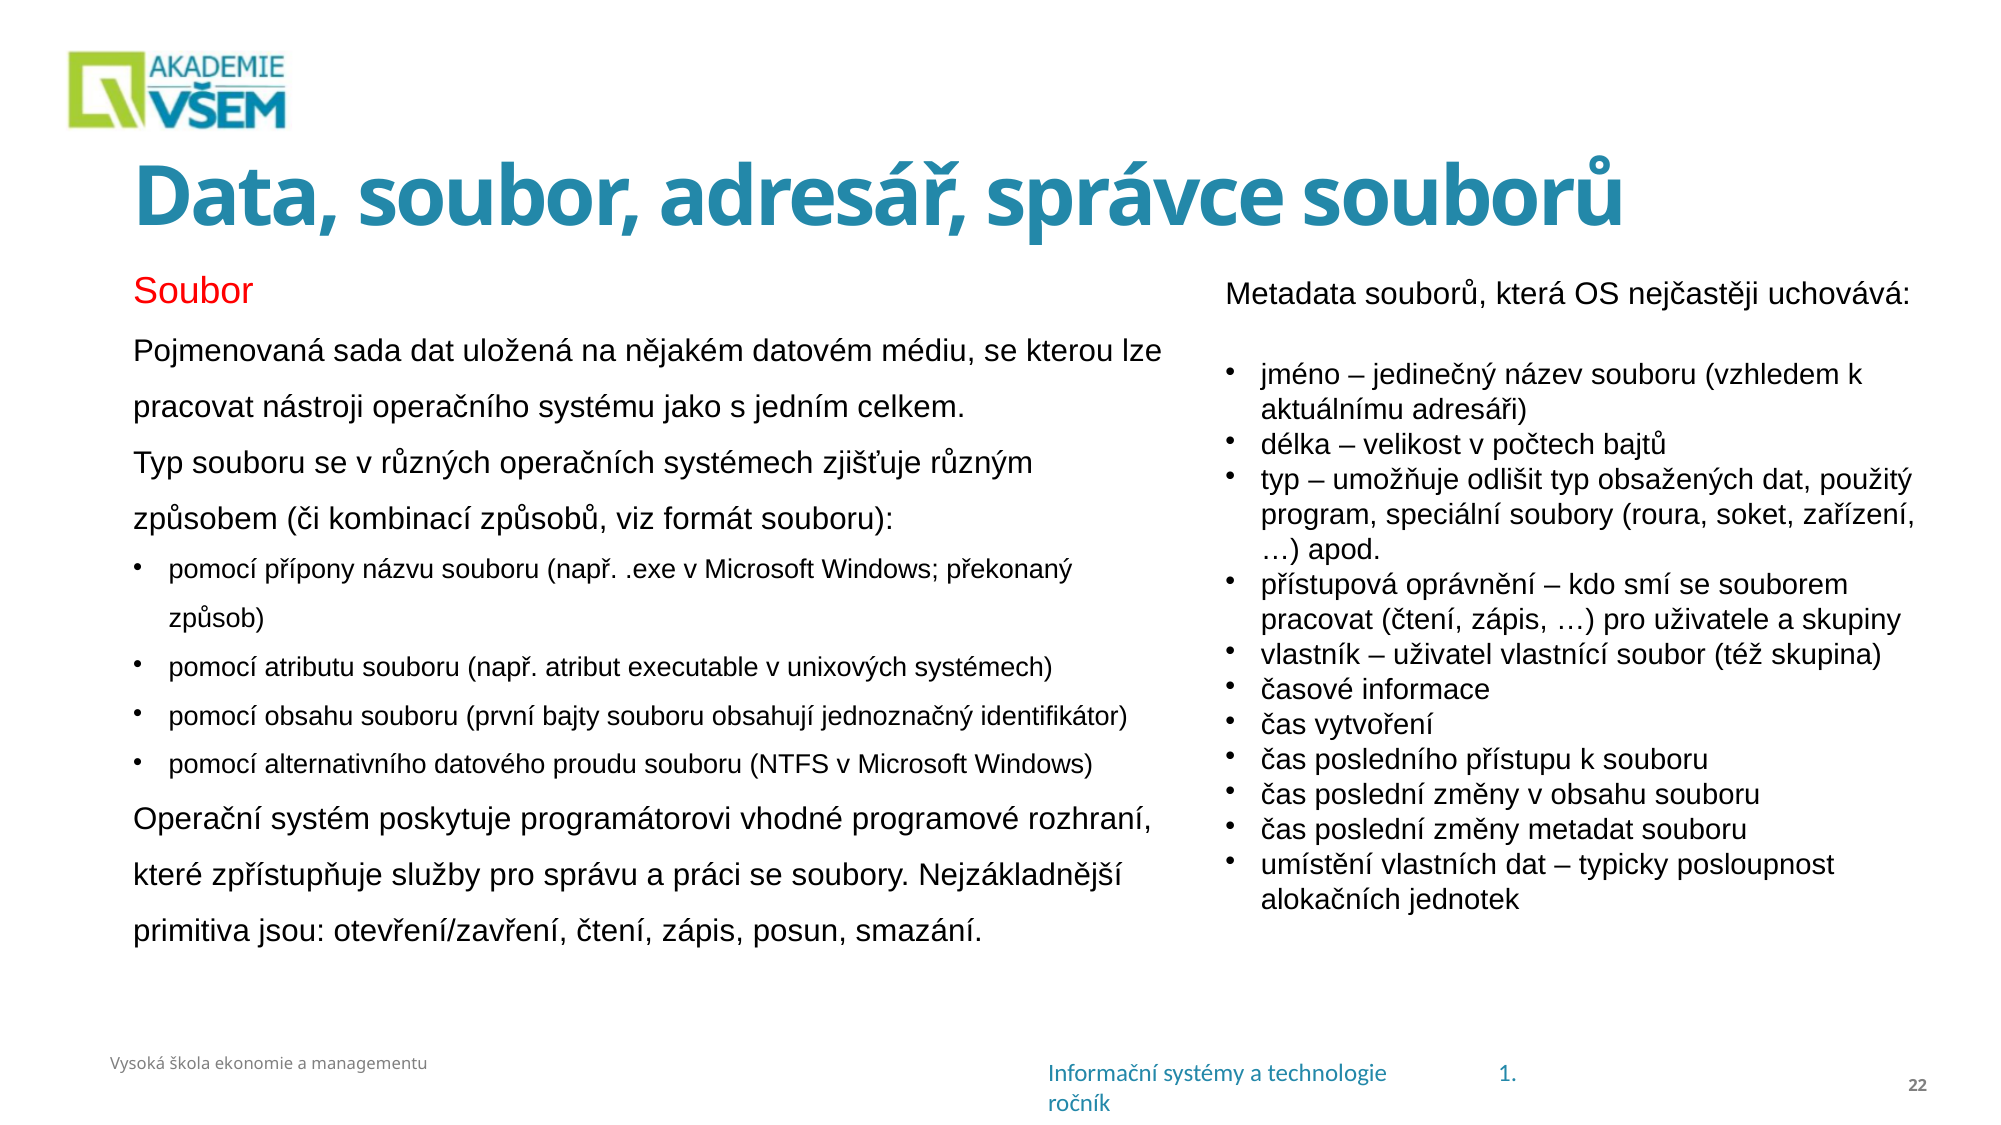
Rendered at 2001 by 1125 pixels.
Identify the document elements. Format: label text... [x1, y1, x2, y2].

text_box Metadata souborů, která OS nejčastěji uchovává: jméno – jedinečný název souboru (vzhledem k aktuálnímu adresáři) délka – velikost v počtech bajtů typ – umožňuje odlišit typ obsažených dat, použitý program, speciální soubory (roura, soket, zařízení, …) apod. přístupová oprávnění – kdo smí se souborem pracovat (čtení, zápis, …) pro uživatele a skupiny vlastník – uživatel vlastnící soubor (též skupina) časové informace čas vytvoření čas posledního přístupu k souboru čas poslední změny v obsahu souboru čas poslední změny metadat souboru umístění vlastních dat – typicky posloupnost alokačních jednotek [1210, 265, 1949, 1004]
slide_number 22 [1816, 1062, 1942, 1110]
text_box Vysoká škola ekonomie a managementu [95, 1045, 443, 1080]
text_box Soubor Pojmenovaná sada dat uložená na nějakém datovém médiu, se kterou lze pracovat nástroji operačního systému jako s jedním celkem. Typ souboru se v různých operačních systémech zjišťuje různým způsobem (či kombinací způsobů, viz formát souboru): pomocí přípony názvu souboru (např. .exe v Microsoft Windows; překonaný způsob) pomocí atributu souboru (např. atribut executable v unixových systémech) pomocí obsahu souboru (první bajty souboru obsahují jednoznačný identifikátor) pomocí alternativního datového proudu souboru (NTFS v Microsoft Windows) Operační systém poskytuje programátorovi vhodné programové rozhraní, které zpřístupňuje služby pro správu a práci se soubory. Nejzákladnější primitiva jsou: otevření/zavření, čtení, zápis, posun, smazání. [118, 236, 1181, 628]
picture [58, 38, 299, 137]
title Data, soubor, adresář, správce souborů [132, 171, 1978, 226]
